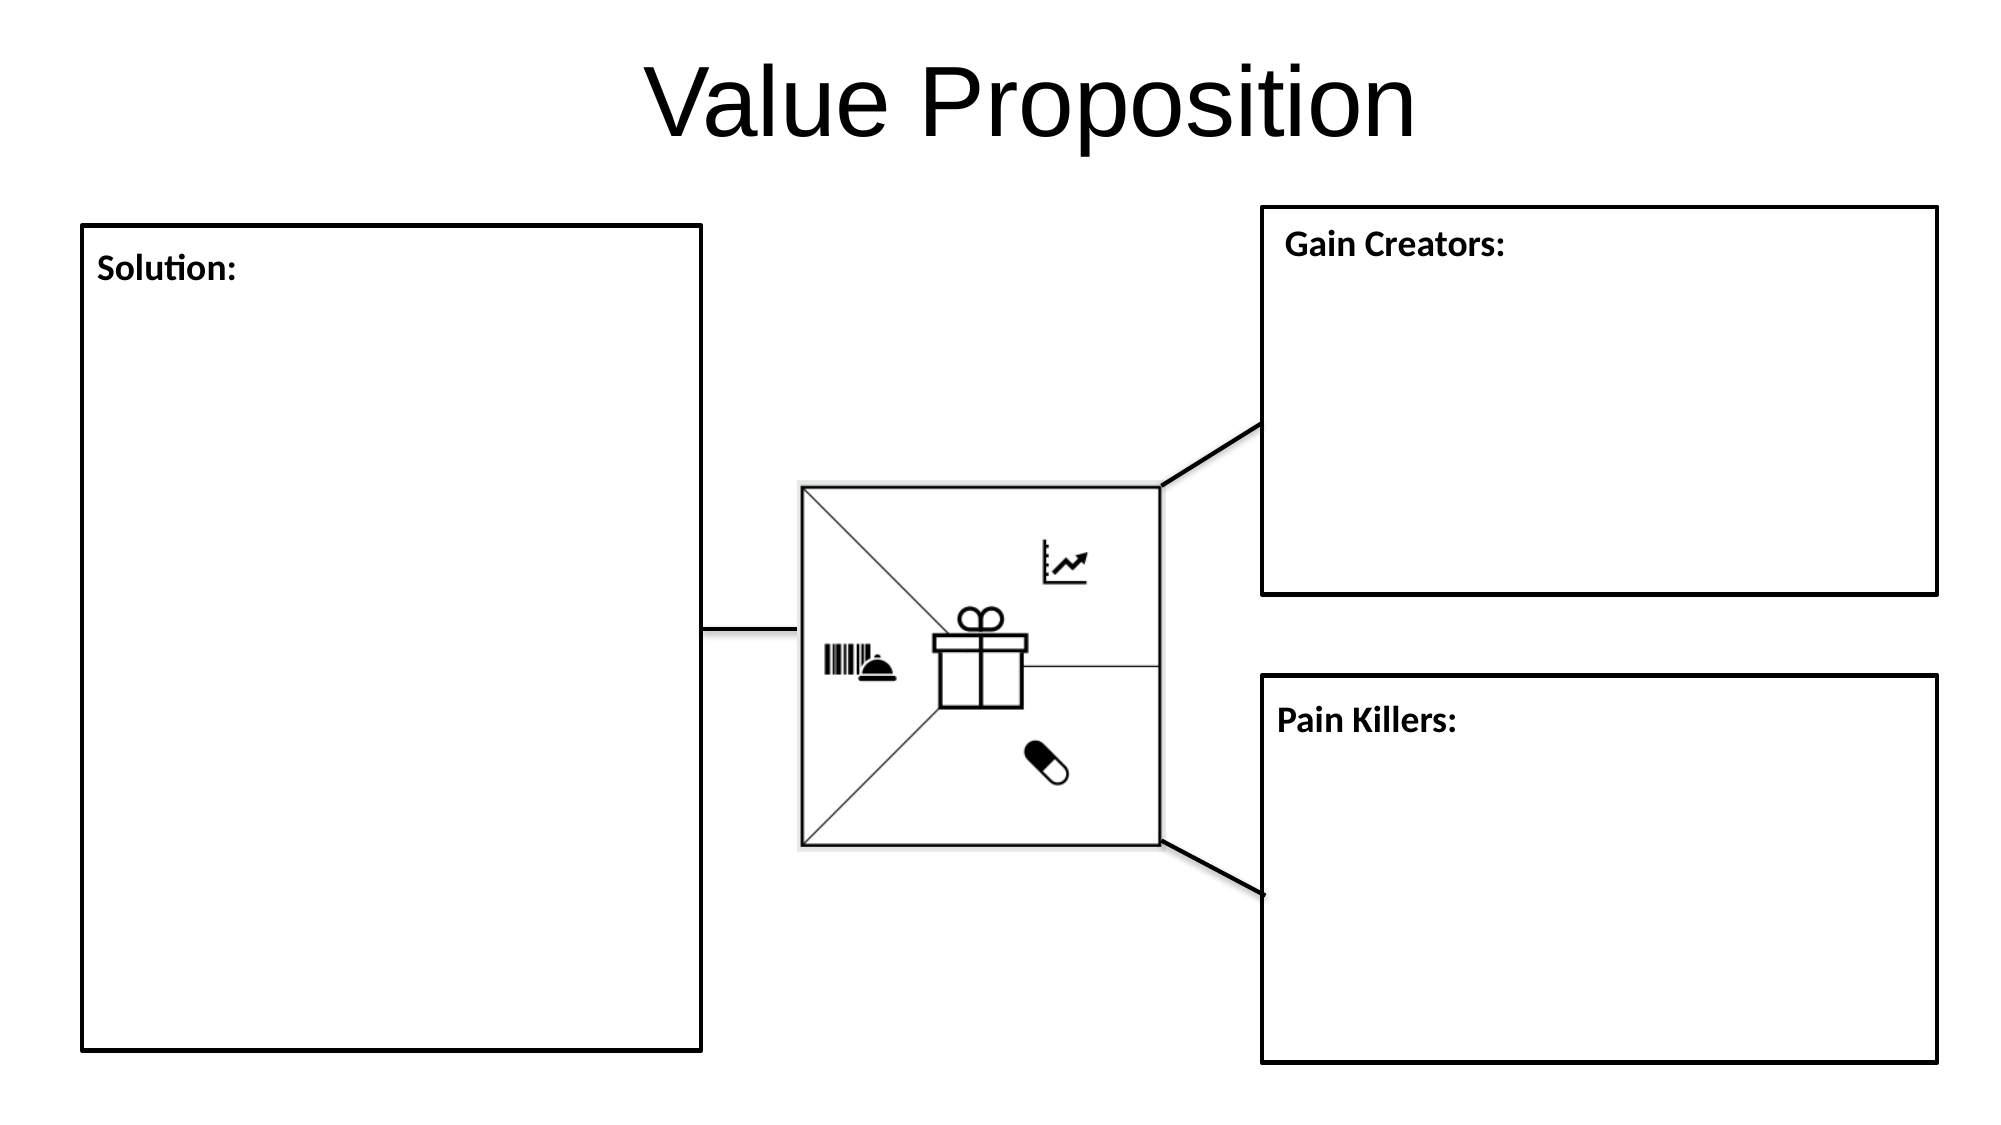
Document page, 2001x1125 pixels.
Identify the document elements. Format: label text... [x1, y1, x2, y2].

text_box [1161, 840, 1266, 896]
text_box [1262, 206, 1938, 595]
text_box [1262, 675, 1938, 1063]
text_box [1161, 423, 1262, 486]
picture [797, 480, 1166, 852]
text_box [81, 225, 702, 1051]
title Value Proposition [628, 42, 1442, 191]
